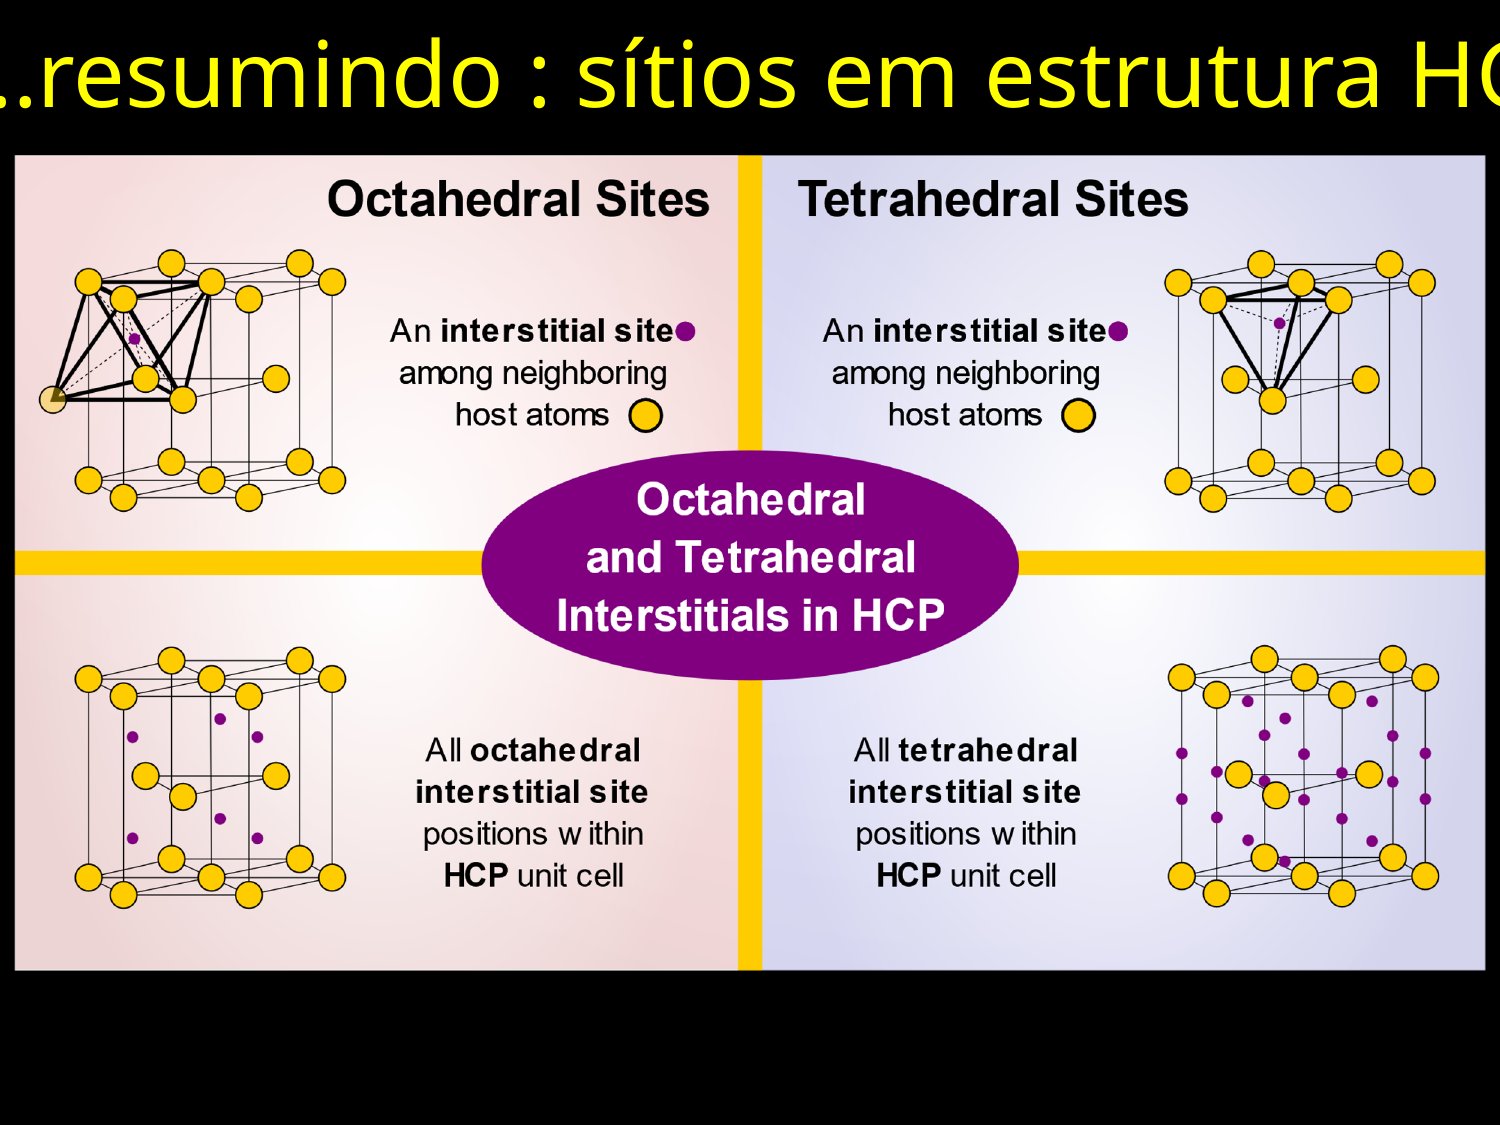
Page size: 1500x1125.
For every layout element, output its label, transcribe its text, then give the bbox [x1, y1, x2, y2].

text_box ...resumindo : sítios em estrutura HC [0, 8, 1500, 134]
picture [0, 140, 1500, 985]
